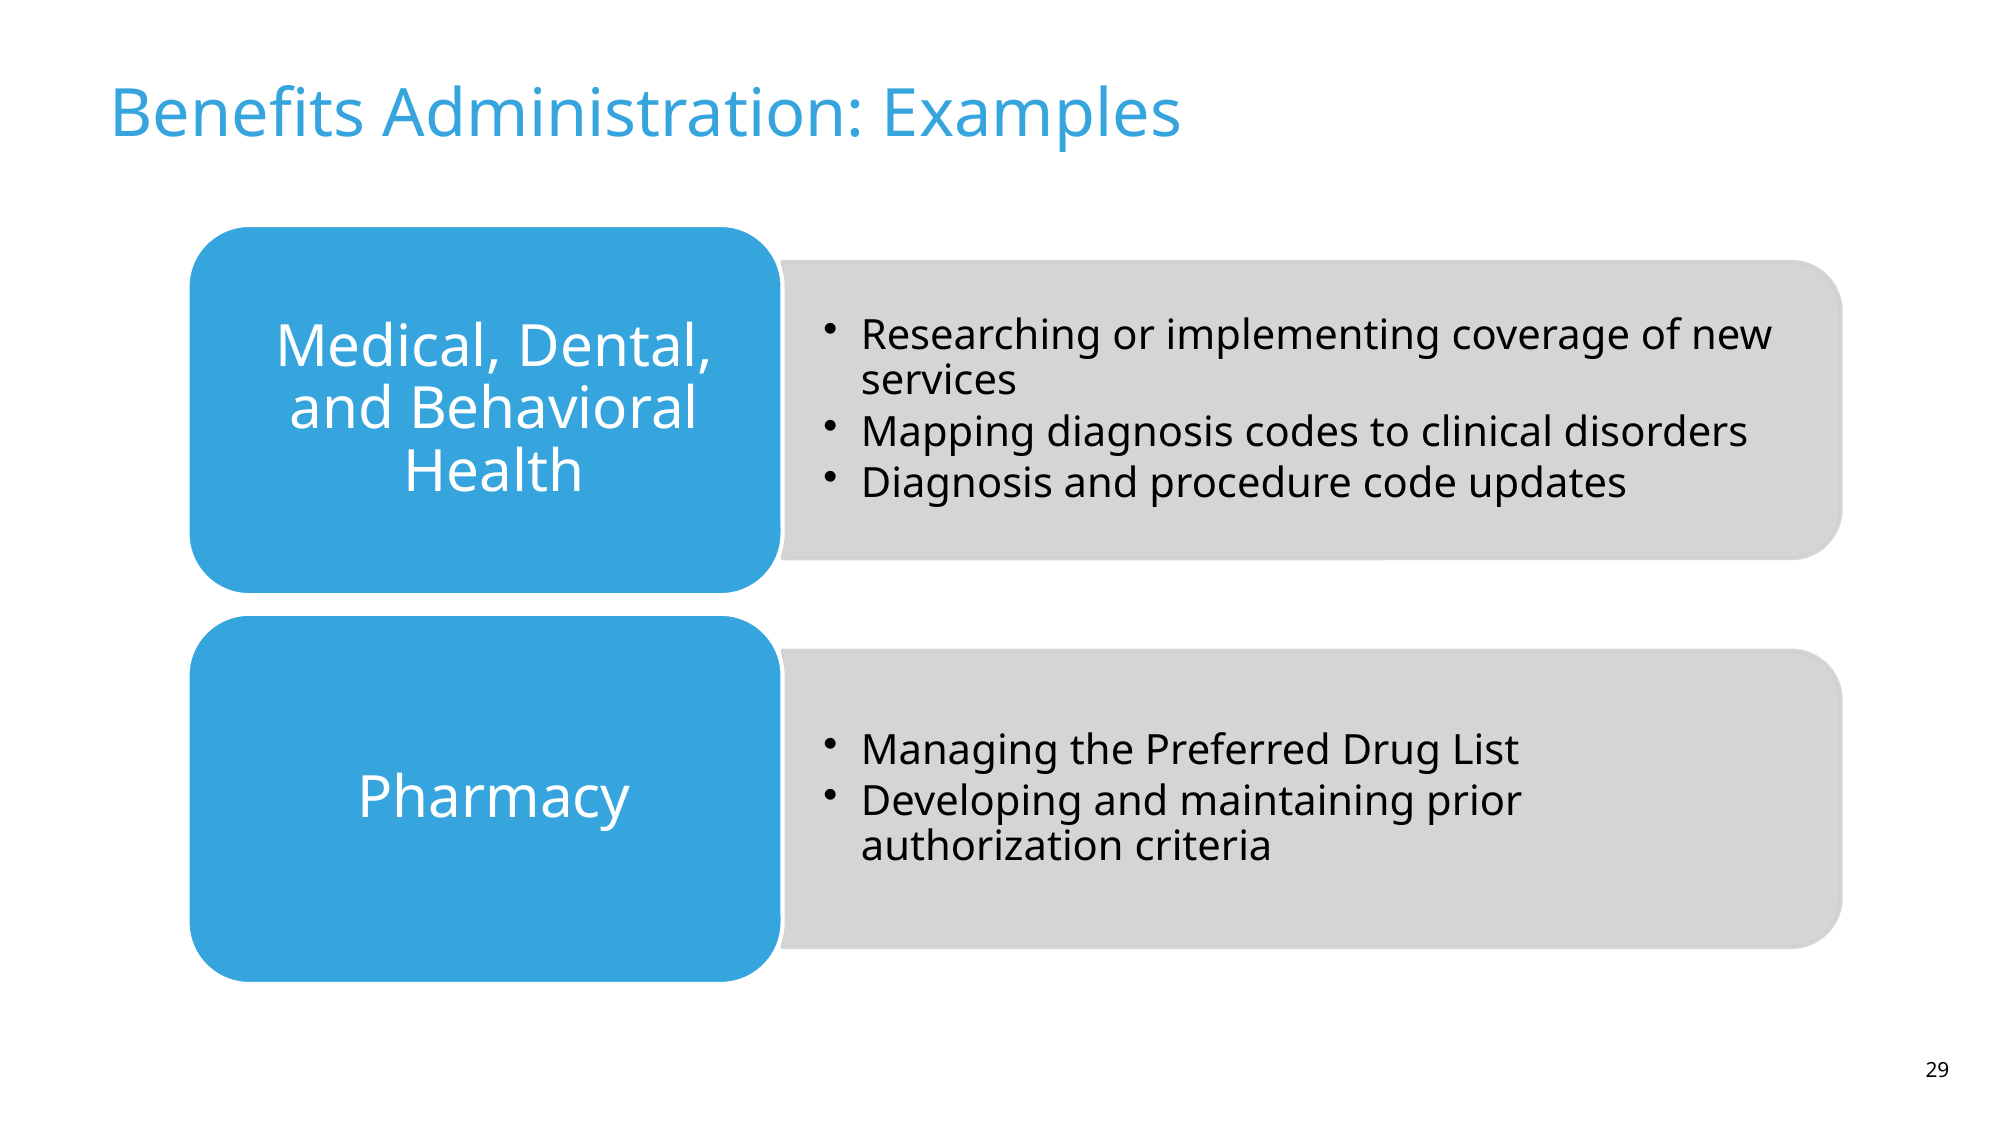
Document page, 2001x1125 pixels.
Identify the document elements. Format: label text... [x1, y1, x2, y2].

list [187, 224, 1841, 985]
title Benefits Administration: Examples [94, 50, 1841, 171]
